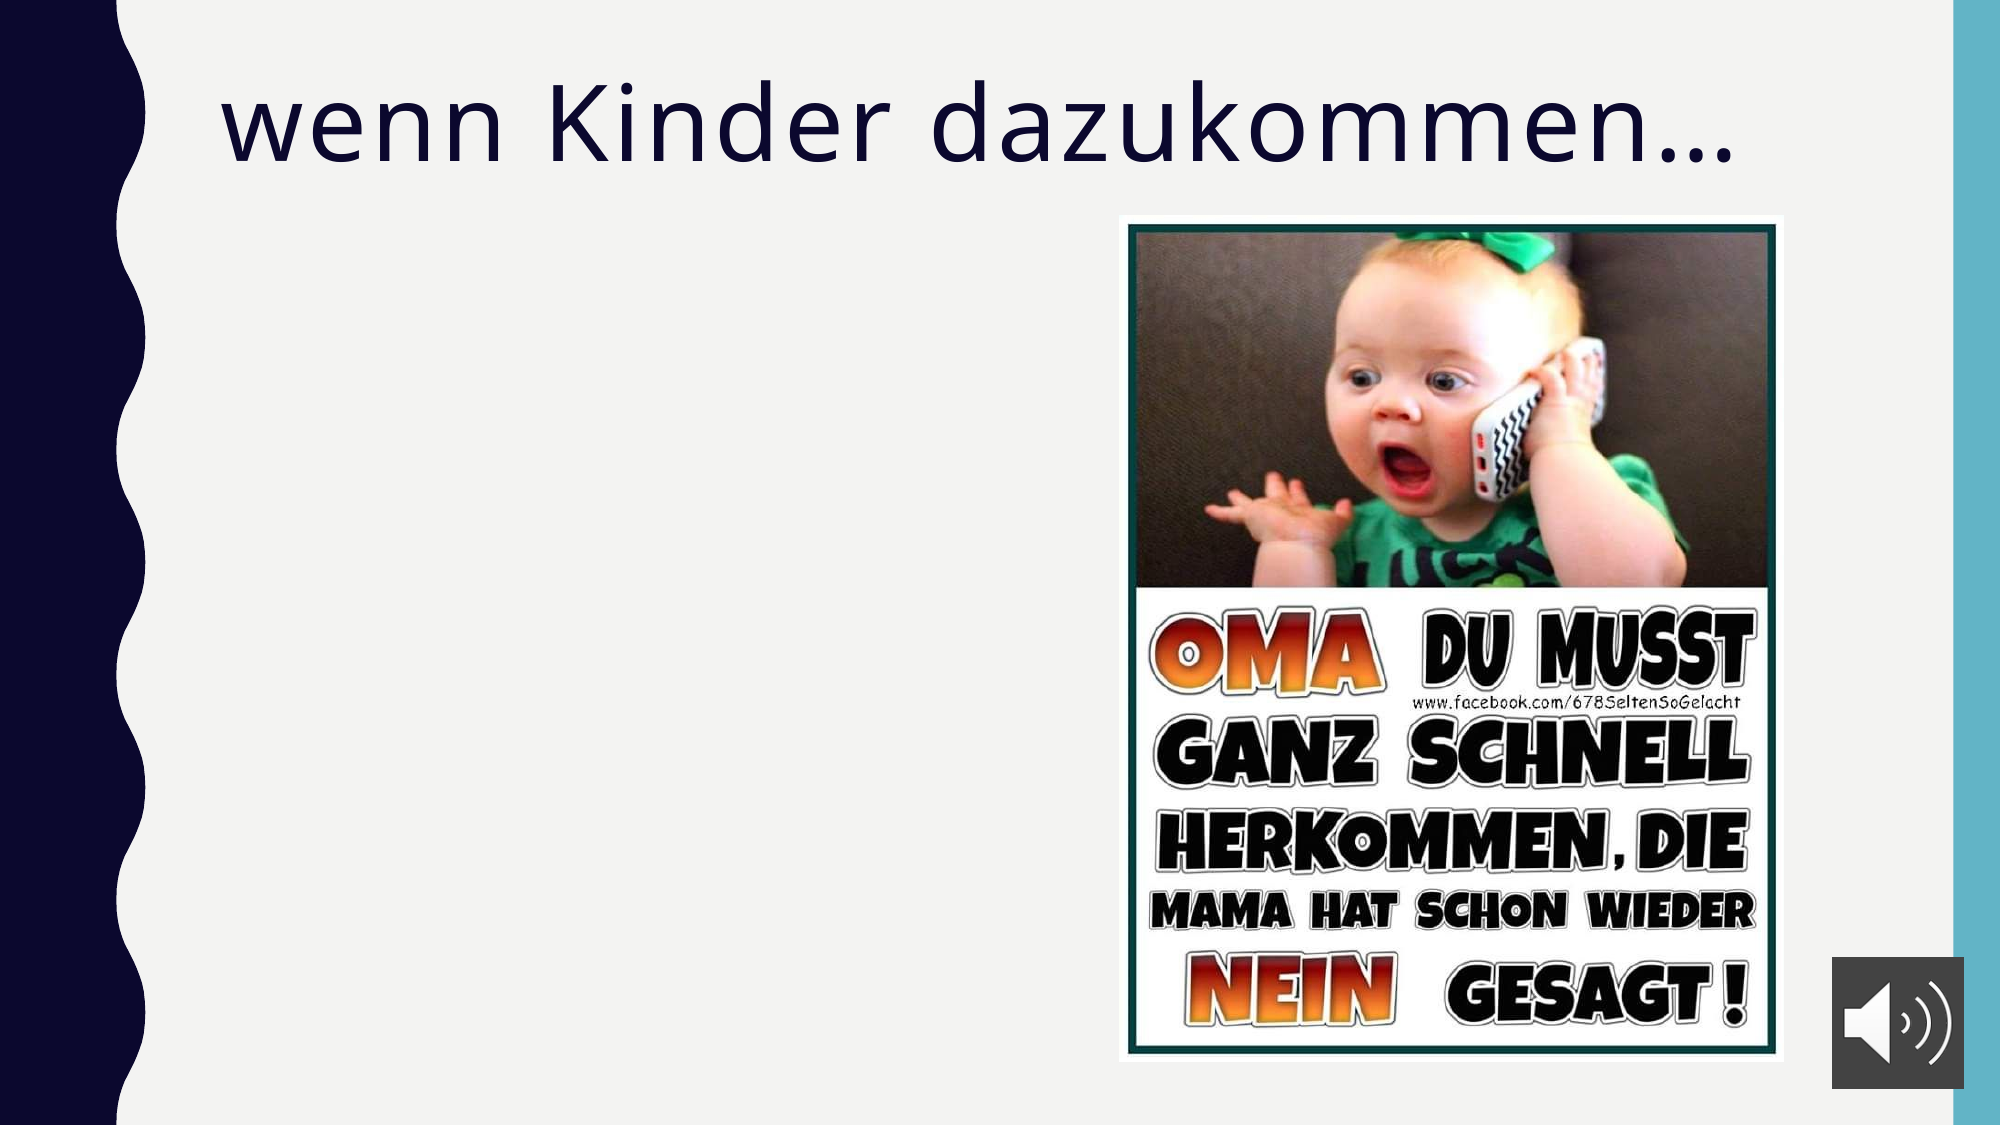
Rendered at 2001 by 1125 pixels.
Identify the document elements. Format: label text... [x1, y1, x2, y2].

picture [1831, 956, 1965, 1090]
picture [1119, 215, 1784, 1062]
title wenn Kinder dazukommen… [205, 62, 1875, 308]
